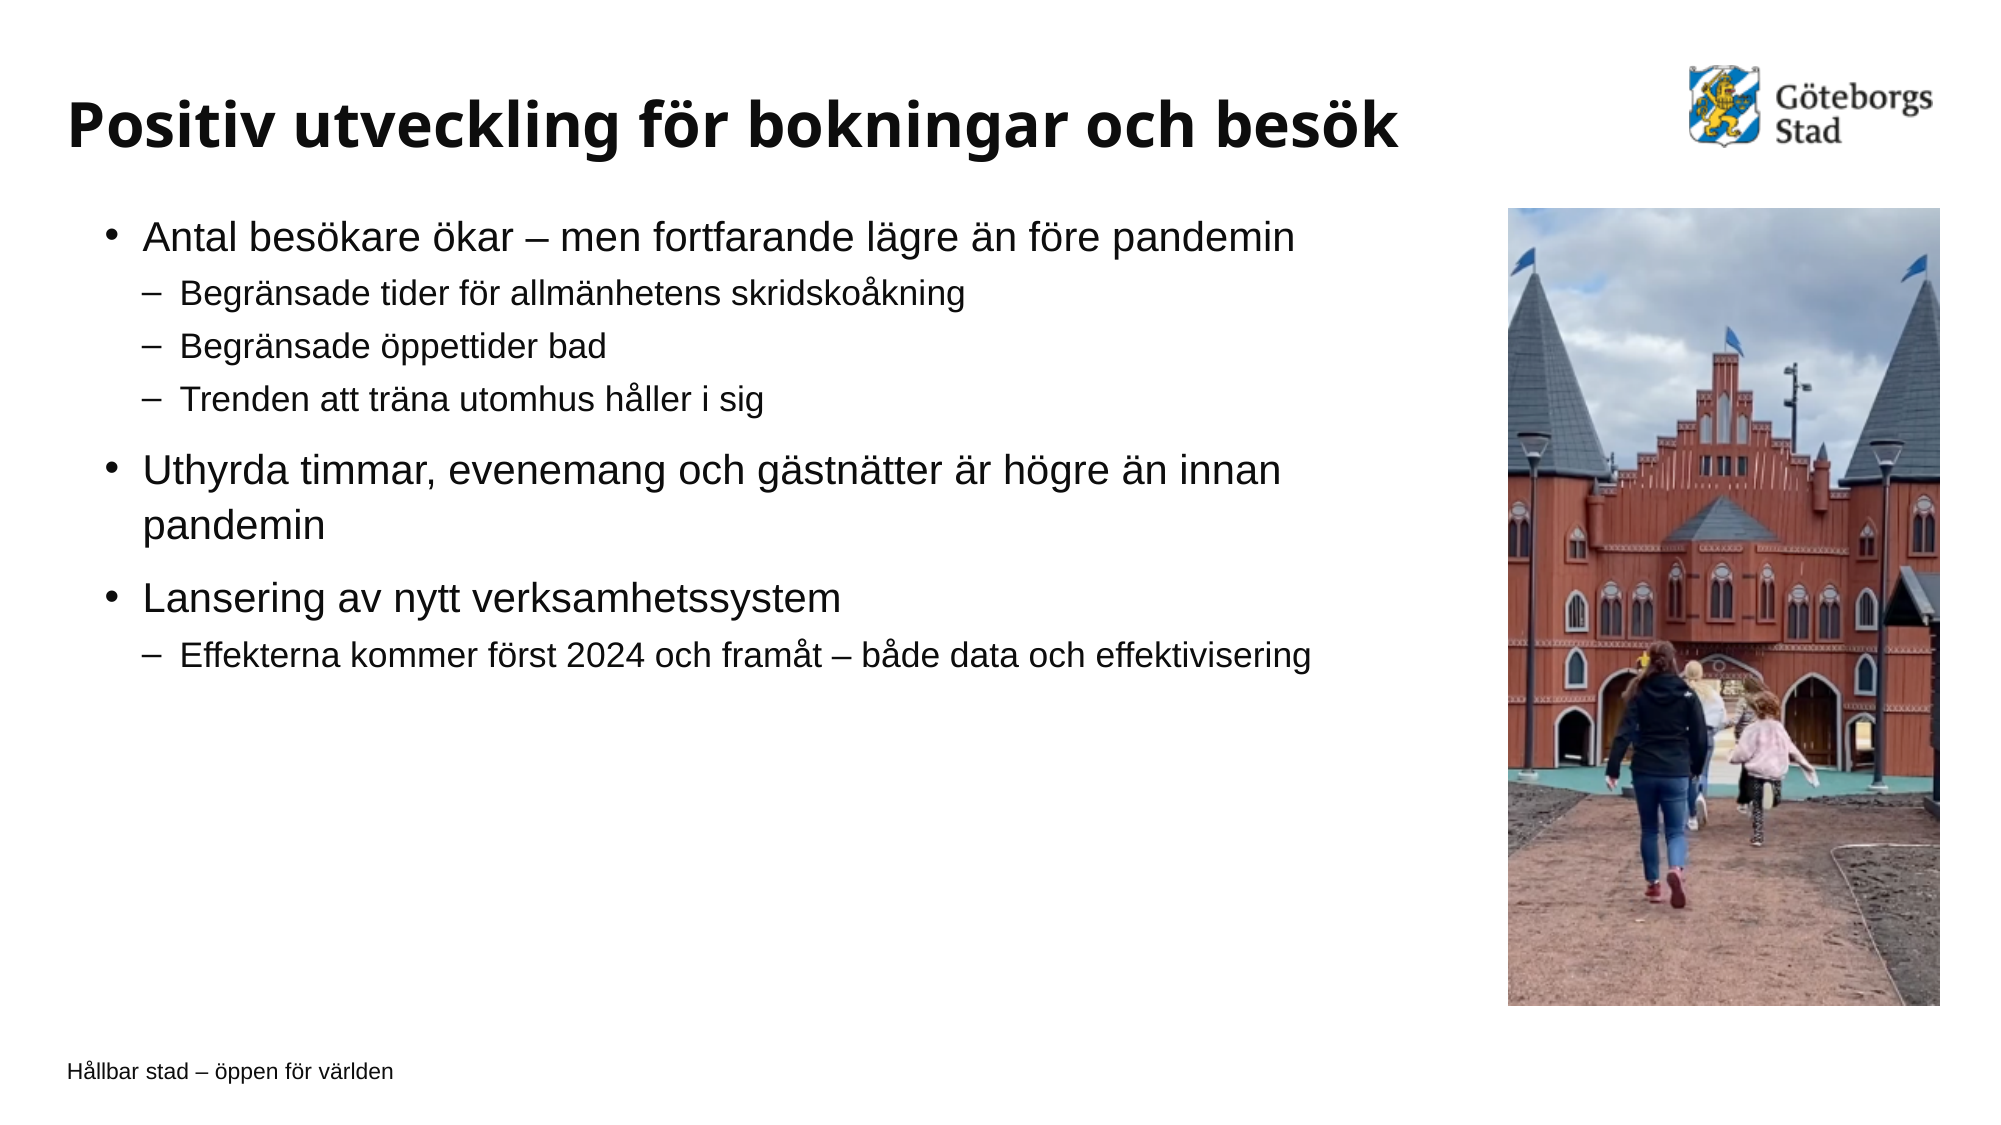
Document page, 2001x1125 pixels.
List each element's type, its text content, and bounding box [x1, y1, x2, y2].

title Positiv utveckling för bokningar och besök [66, 66, 1572, 188]
picture [1689, 65, 1933, 148]
picture [1507, 208, 1940, 1006]
list Antal besökare ökar – men fortfarande lägre än före pandemin Begränsade tider för allmänhetens skridskoåkning Begränsade öppettider bad Trenden att träna utomhus håller i sig Uthyrda timmar, evenemang och gästnätter är högre än innan pandemin Lansering av nytt verksamhetssystem Effekterna kommer först 2024 och framåt – både data och effektivisering [104, 204, 1433, 1021]
